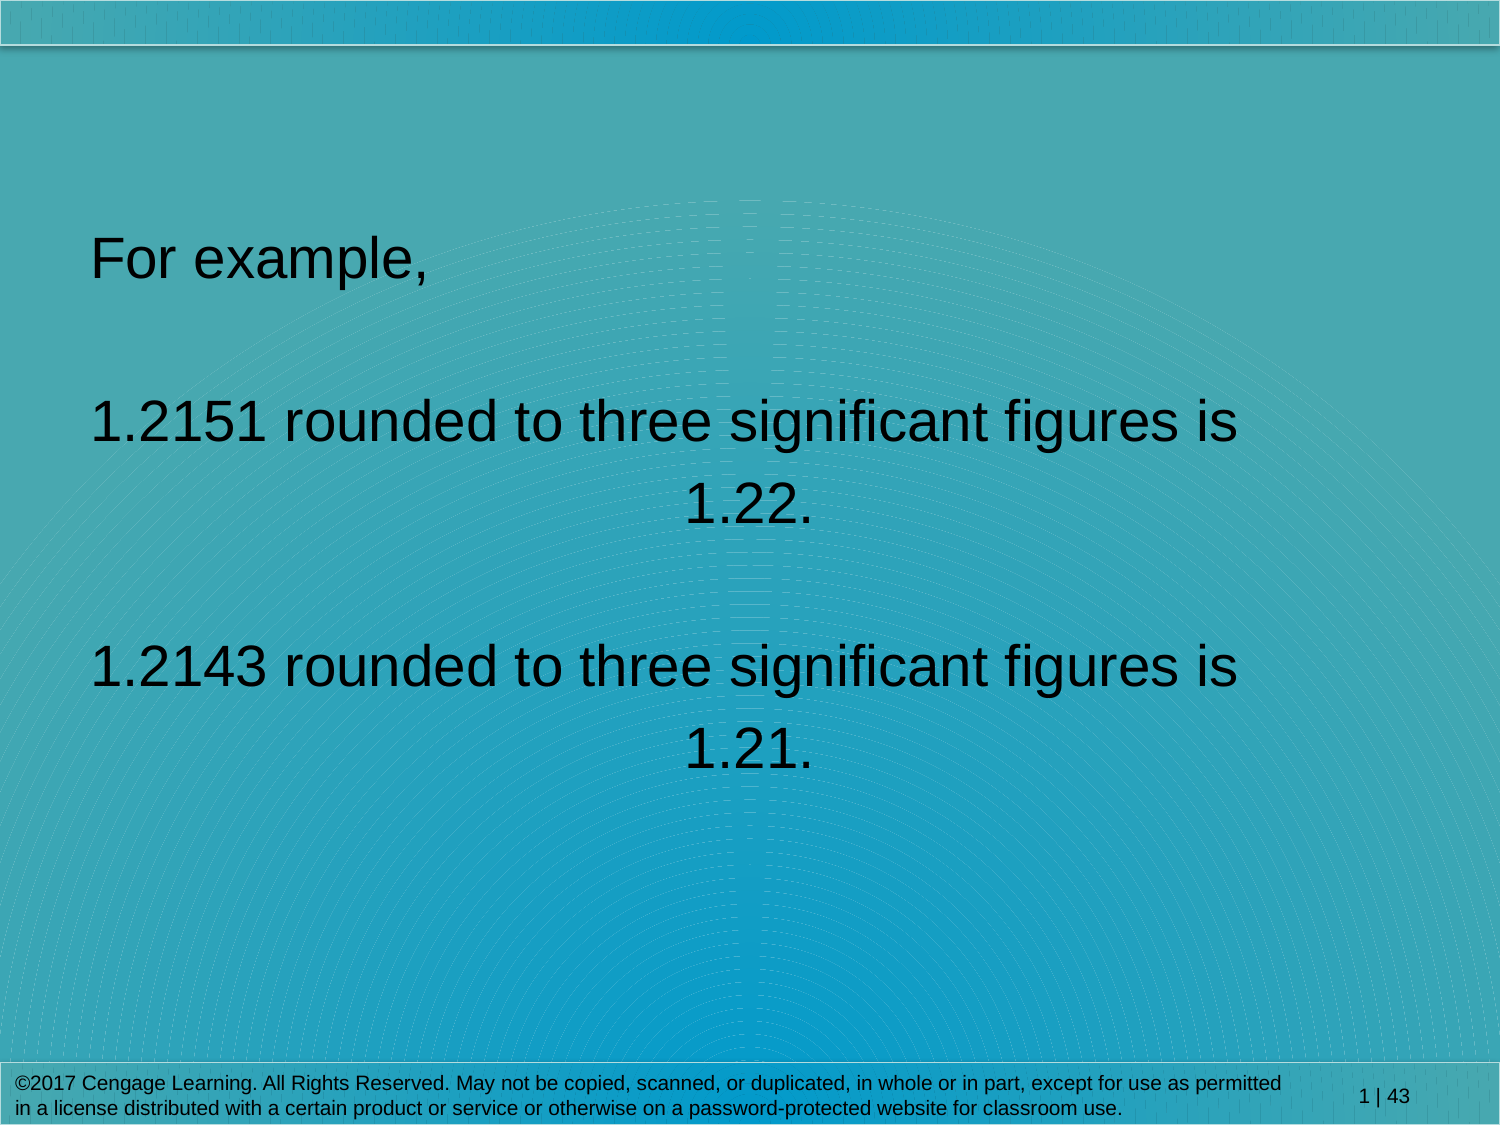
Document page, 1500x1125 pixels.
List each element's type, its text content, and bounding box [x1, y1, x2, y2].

footer ©2017 Cengage Learning. All Rights Reserved. May not be copied, scanned, or duplicated, in whole or in part, except for use as permitted in a license distributed with a certain product or service or otherwise on a password-protected website for classroom use. [0, 1062, 1313, 1100]
slide_number 1 | 43 [1074, 1074, 1425, 1116]
list For example, 1.2151 rounded to three significant figures is 1.22. 1.2143 rounded to three significant figures is 1.21. [75, 212, 1425, 1038]
